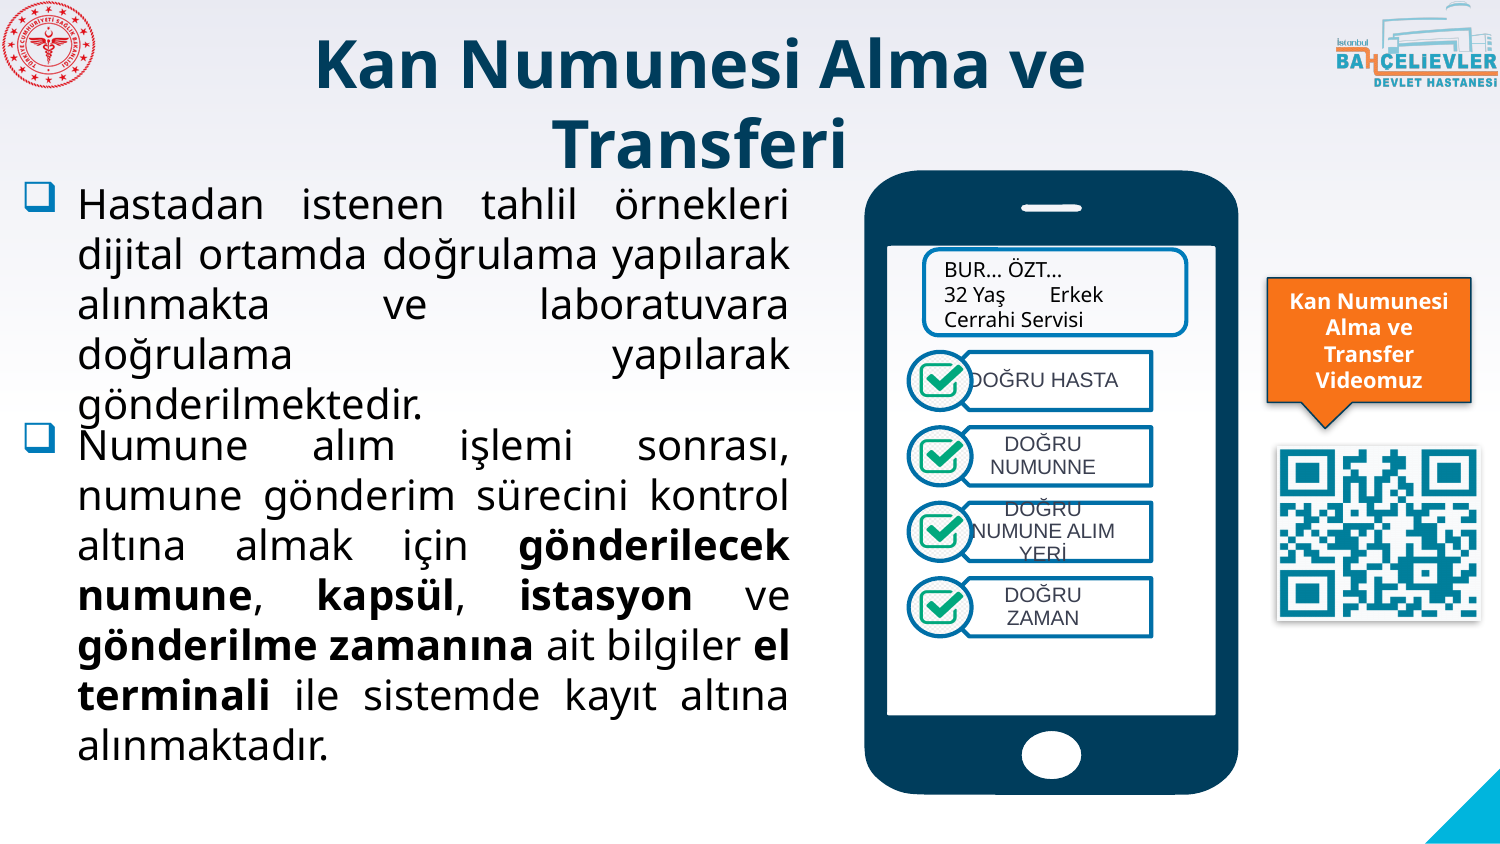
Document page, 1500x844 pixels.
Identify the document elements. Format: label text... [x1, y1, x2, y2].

text_box Kan Numunesi Alma ve Transfer Videomuz [1266, 277, 1472, 430]
text_box Hastadan istenen tahlil örnekleri dijital ortamda doğrulama yapılarak alınmakta ve laboratuvara doğrulama yapılarak gönderilmektedir. [6, 170, 806, 411]
picture [1276, 445, 1481, 621]
picture [0, 0, 96, 89]
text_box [864, 169, 1239, 796]
text_box Numune alım işlemi sonrası, numune gönderim sürecini kontrol altına almak için gönderilecek numune, kapsül, istasyon ve gönderilme zamanına ait bilgiler el terminali ile sistemde kayıt altına alınmaktadır. [6, 411, 806, 777]
picture [1335, 0, 1500, 89]
text_box Kan Numunesi Alma ve Transferi [198, 14, 1203, 189]
